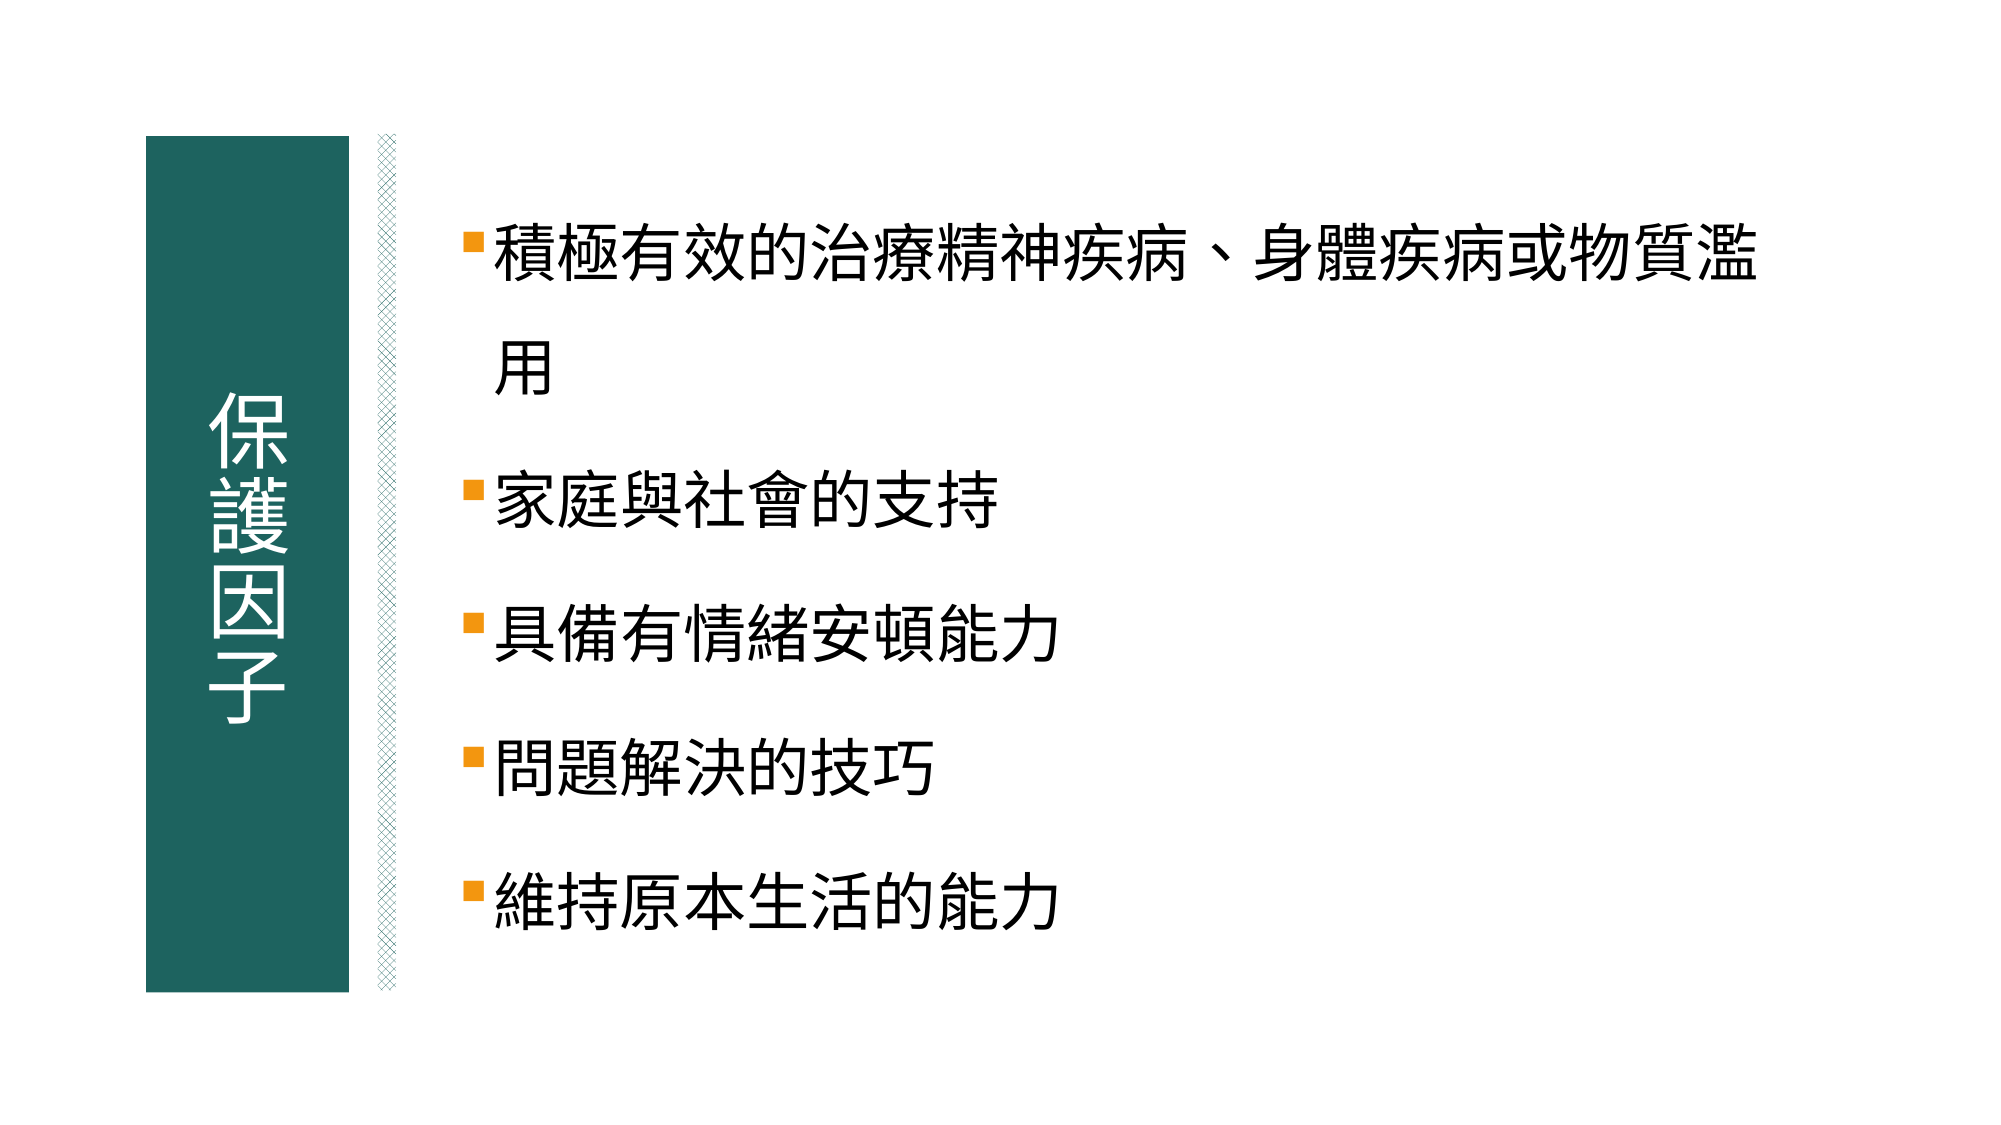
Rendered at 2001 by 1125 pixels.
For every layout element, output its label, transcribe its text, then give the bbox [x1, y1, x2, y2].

list 積極有效的治療精神疾病、身體疾病或物質濫用 家庭與社會的支持 具備有情緒安頓能力 問題解決的技巧 維持原本生活的能力 [442, 163, 1795, 950]
title 保護因子 [146, 136, 349, 993]
